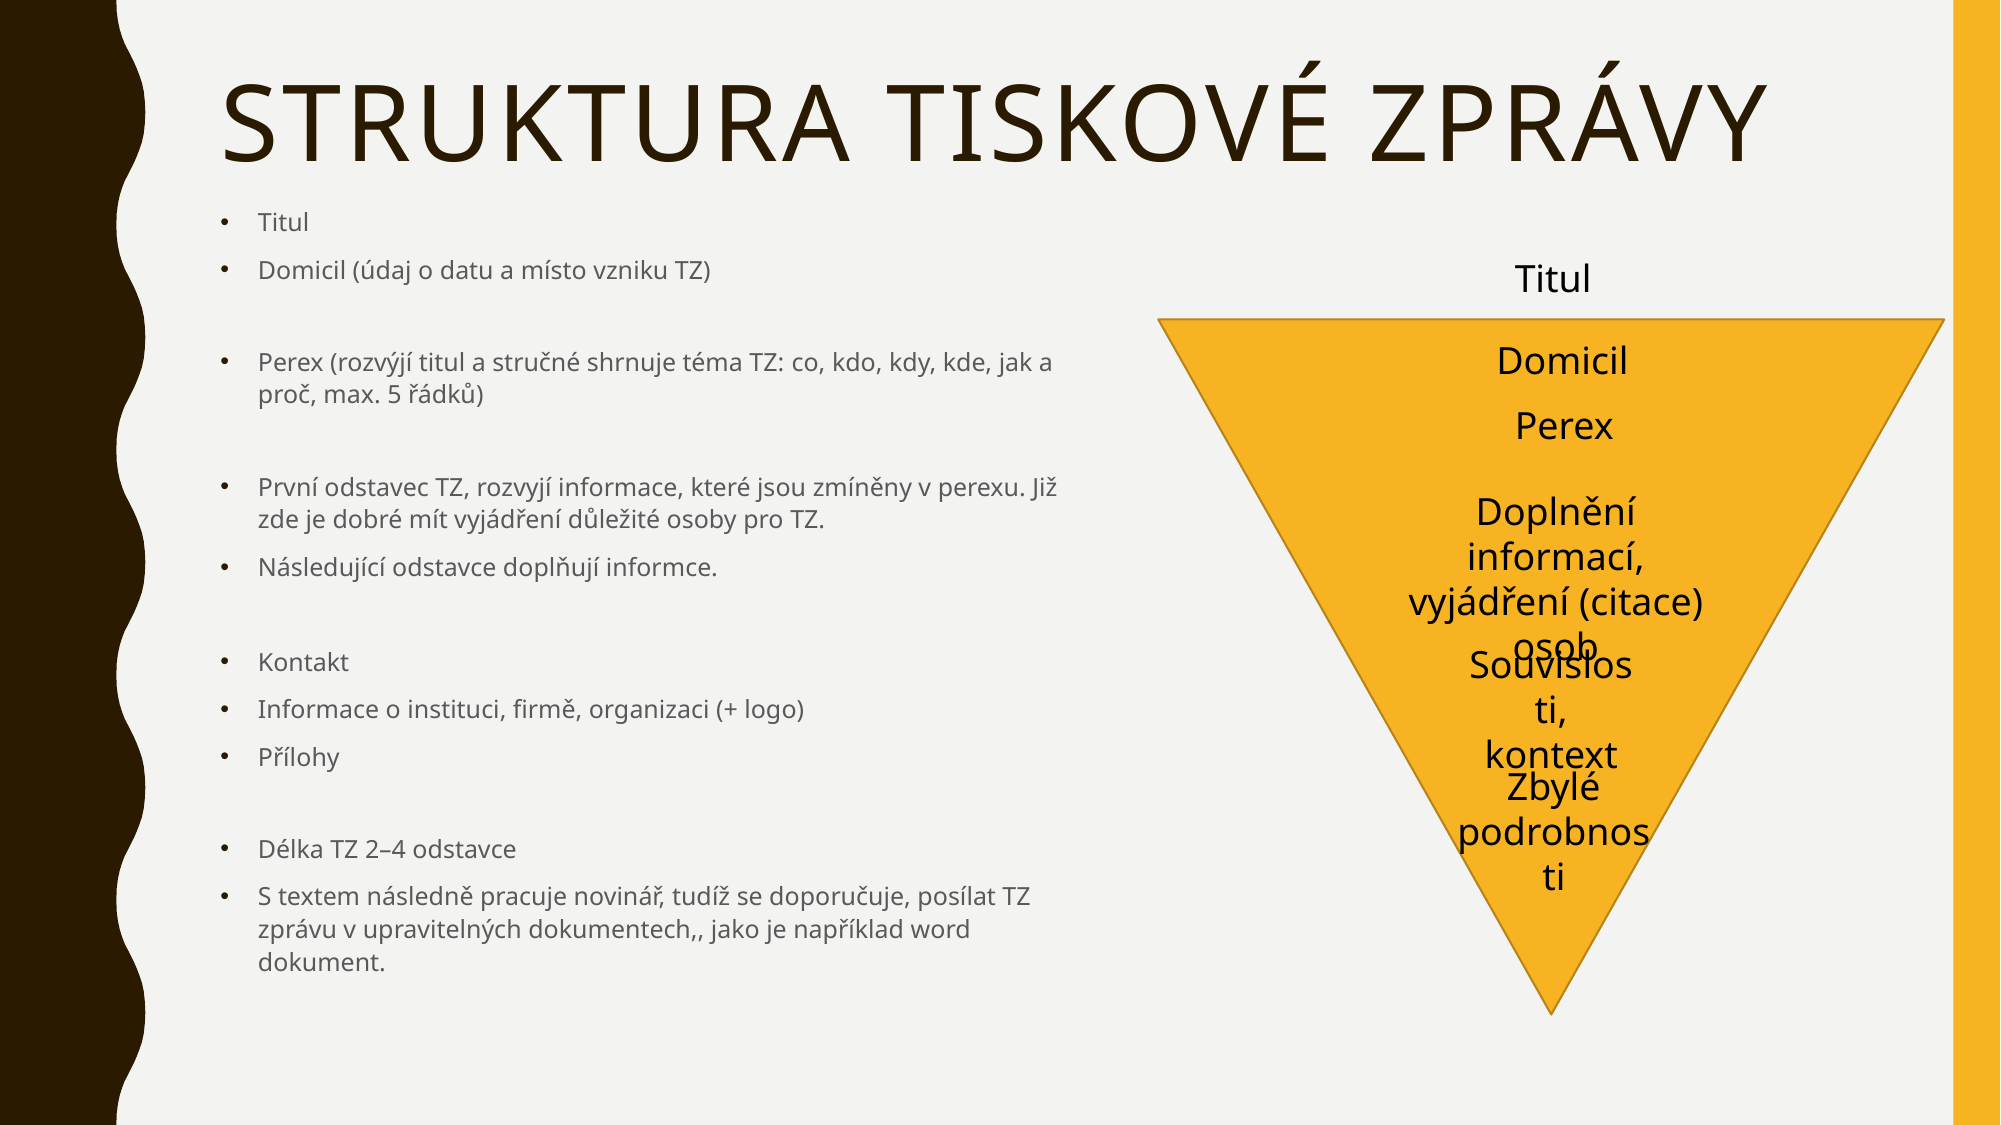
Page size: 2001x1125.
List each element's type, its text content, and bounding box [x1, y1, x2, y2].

text_box Perex [1499, 394, 1724, 455]
title Struktura tiskové zprávy [205, 62, 1875, 308]
text_box Doplnění informací, vyjádření (citace) osob [1387, 480, 1724, 675]
text_box [1157, 318, 1946, 817]
text_box [1488, 905, 1615, 1016]
text_box Domicil [1481, 329, 1706, 390]
text_box Titul [1499, 247, 1724, 308]
text_box Souvislosti, kontext [1450, 633, 1652, 755]
text_box Zbylé podrobnosti [1438, 755, 1670, 905]
list Titul Domicil (údaj o datu a místo vzniku TZ) Perex (rozvýjí titul a stručné shrnuje téma TZ: co, kdo, kdy, kde, jak a proč, max. 5 řádků) První odstavec TZ, rozvyjí informace, které jsou zmíněny v perexu. Již zde je dobré mít vyjádření důležité osoby pro TZ. Následující odstavce doplňují informce. Kontakt Informace o instituci, firmě, organizaci (+ logo) Přílohy Délka TZ 2–4 odstavce S textem následně pracuje novinář, tudíž se doporučuje, posílat TZ zprávu v upravitelných dokumentech,, jako je například word dokument. [205, 196, 1119, 1063]
